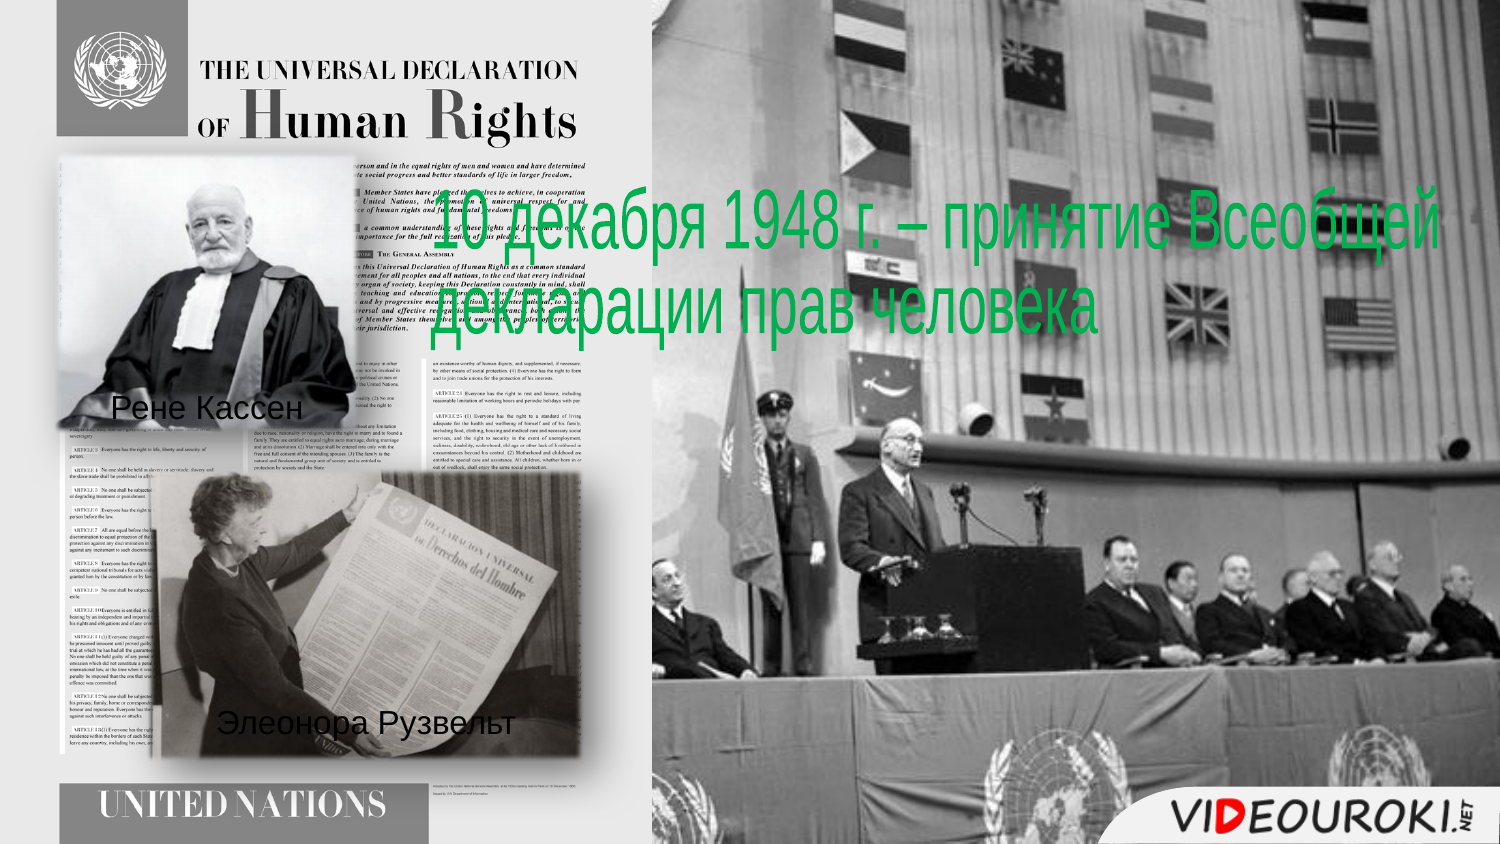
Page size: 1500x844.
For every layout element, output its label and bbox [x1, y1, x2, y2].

picture [0, 0, 1500, 844]
text_box [1097, 786, 1500, 844]
